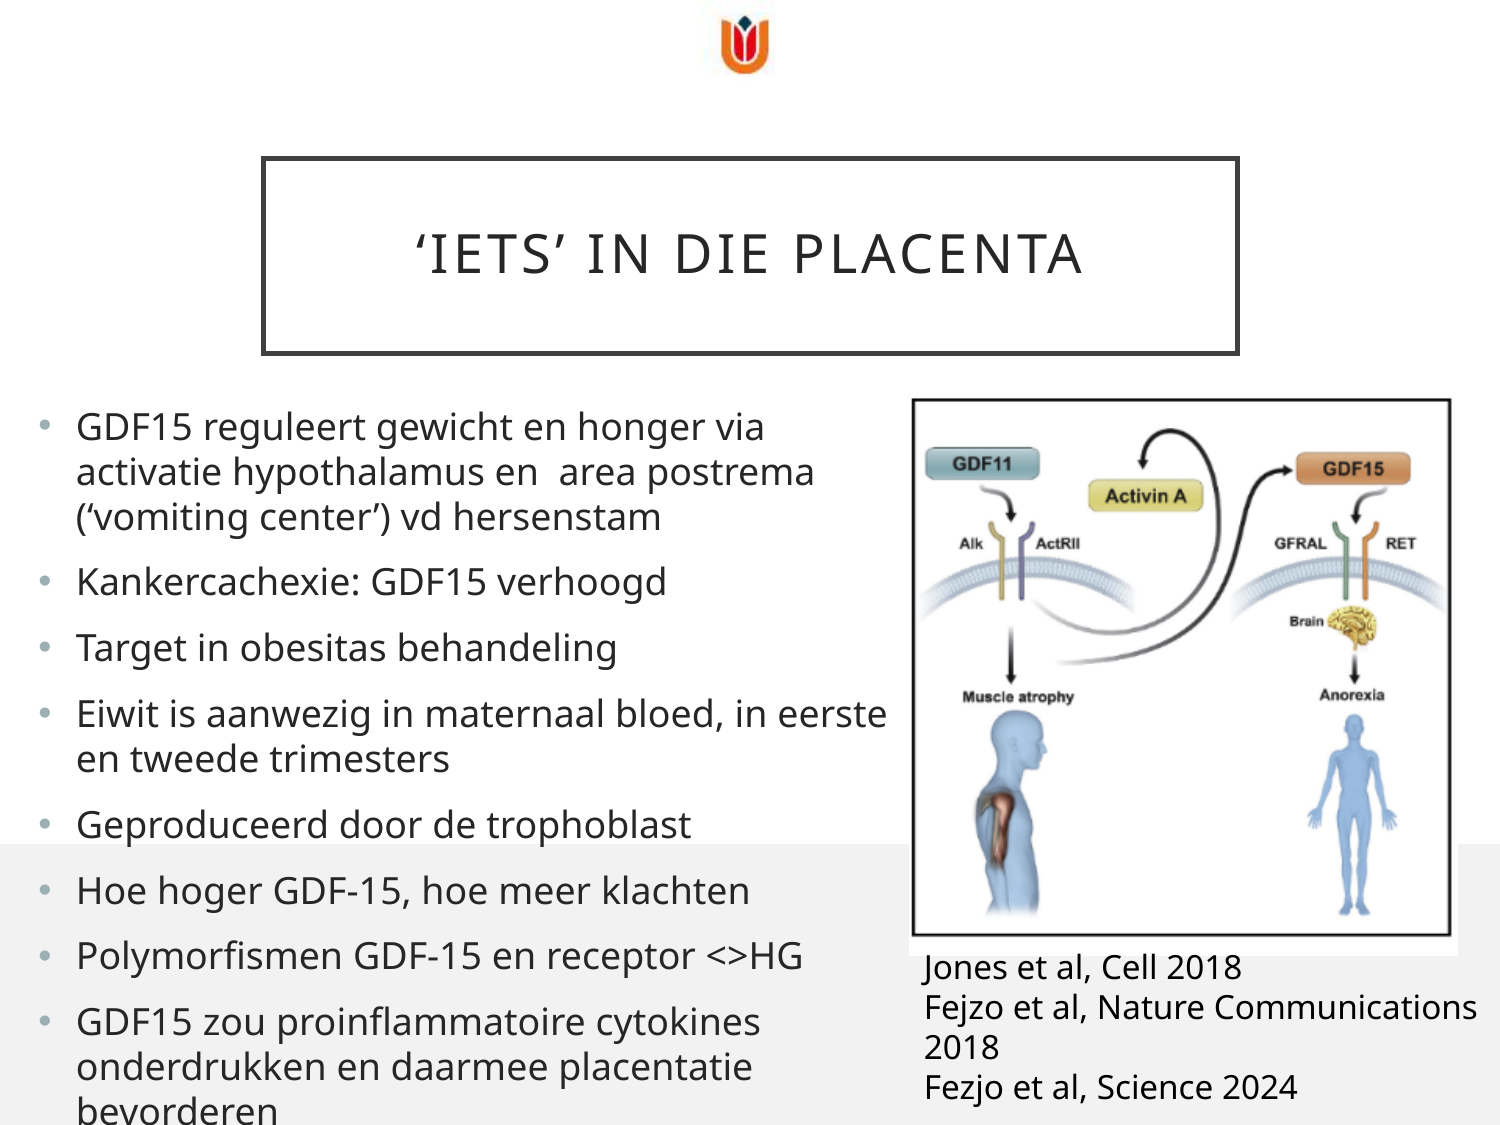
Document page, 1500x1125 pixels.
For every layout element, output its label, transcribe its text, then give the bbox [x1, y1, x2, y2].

title ‘Iets’ In die Placenta [261, 156, 1240, 356]
text_box Jones et al, Cell 2018 Fejzo et al, Nature Communications 2018 Fezjo et al, Science 2024 [909, 938, 1500, 1114]
picture [0, 0, 1500, 956]
list GDF15 reguleert gewicht en honger via activatie hypothalamus en area postrema (‘vomiting center’) vd hersenstam Kankercachexie: GDF15 verhoogd Target in obesitas behandeling Eiwit is aanwezig in maternaal bloed, in eerste en tweede trimesters Geproduceerd door de trophoblast Hoe hoger GDF-15, hoe meer klachten Polymorfismen GDF-15 en receptor <>HG GDF15 zou proinflammatoire cytokines onderdrukken en daarmee placentatie bevorderen [23, 394, 909, 986]
